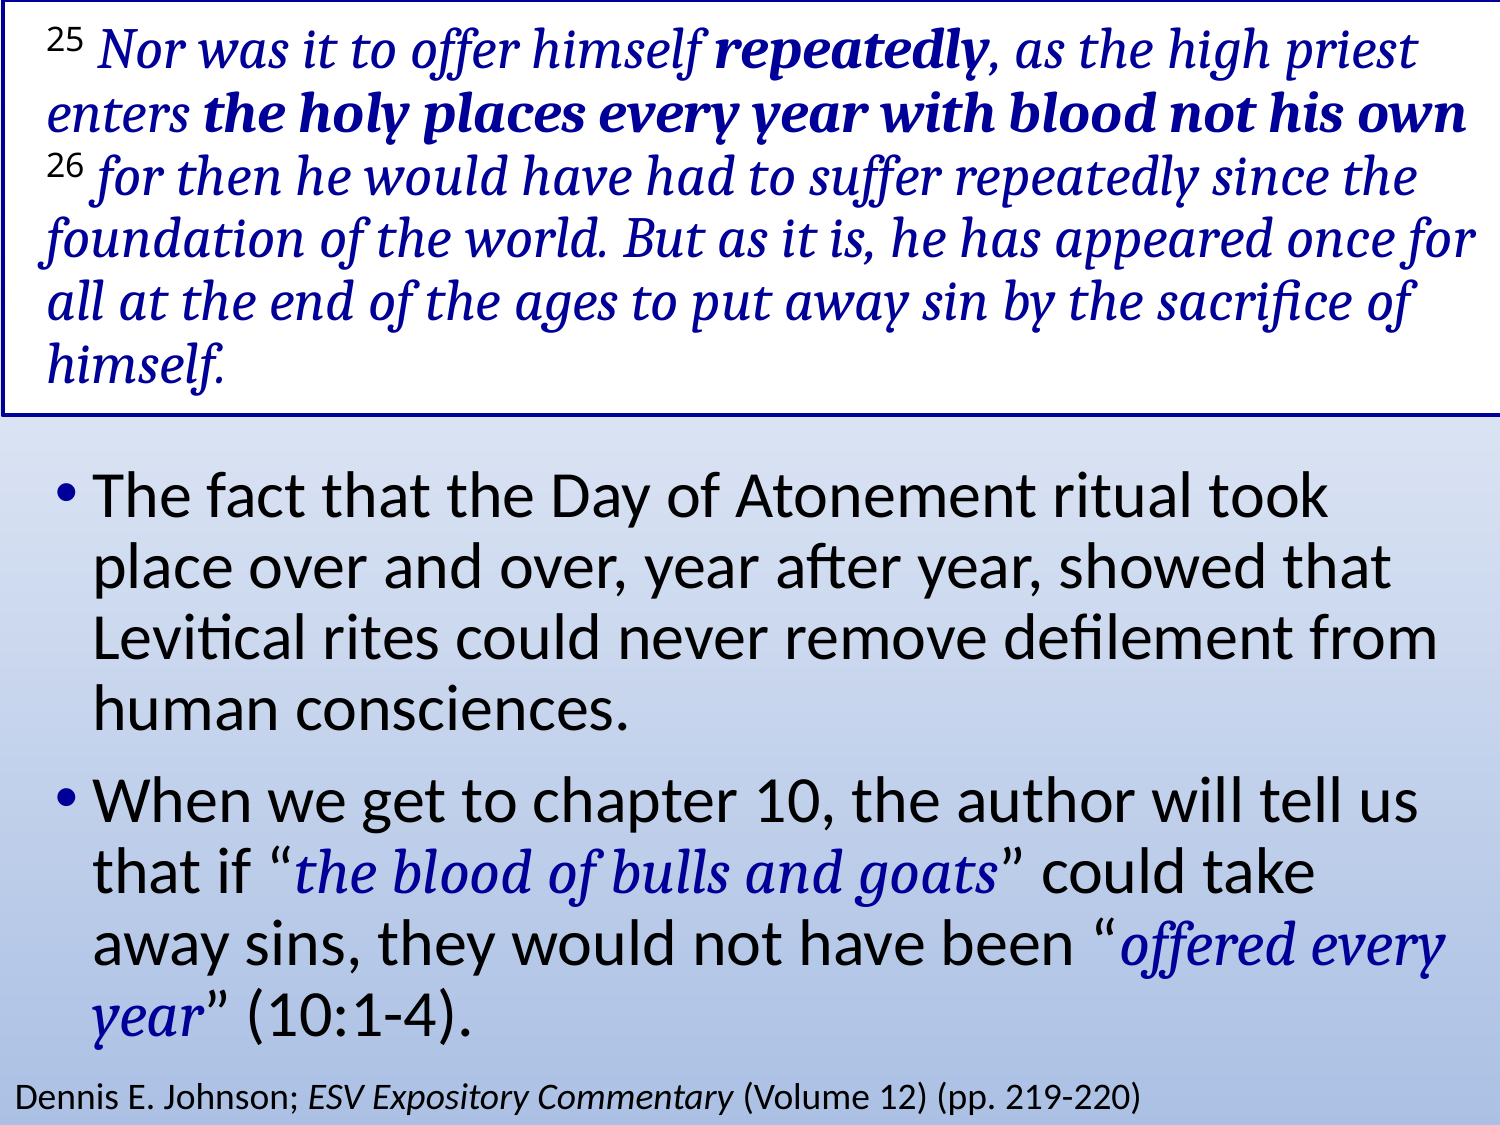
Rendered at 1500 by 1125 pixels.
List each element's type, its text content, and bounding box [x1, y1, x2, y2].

title 25 Nor was it to offer himself repeatedly, as the high priest enters the holy places every year with blood not his own 26 for then he would have had to suffer repeatedly since the foundation of the world. But as it is, he has appeared once for all at the end of the ages to put away sin by the sacrifice of himself. [2, 0, 1500, 416]
list The fact that the Day of Atonement ritual took place over and over, year after year, showed that Levitical rites could never remove defilement from human consciences. When we get to chapter 10, the author will tell us that if “the blood of bulls and goats” could take away sins, they would not have been “offered every year” (10:1-4). [39, 452, 1468, 1064]
text_box Dennis E. Johnson; ESV Expository Commentary (Volume 12) (pp. 219-220) [0, 1064, 1500, 1125]
